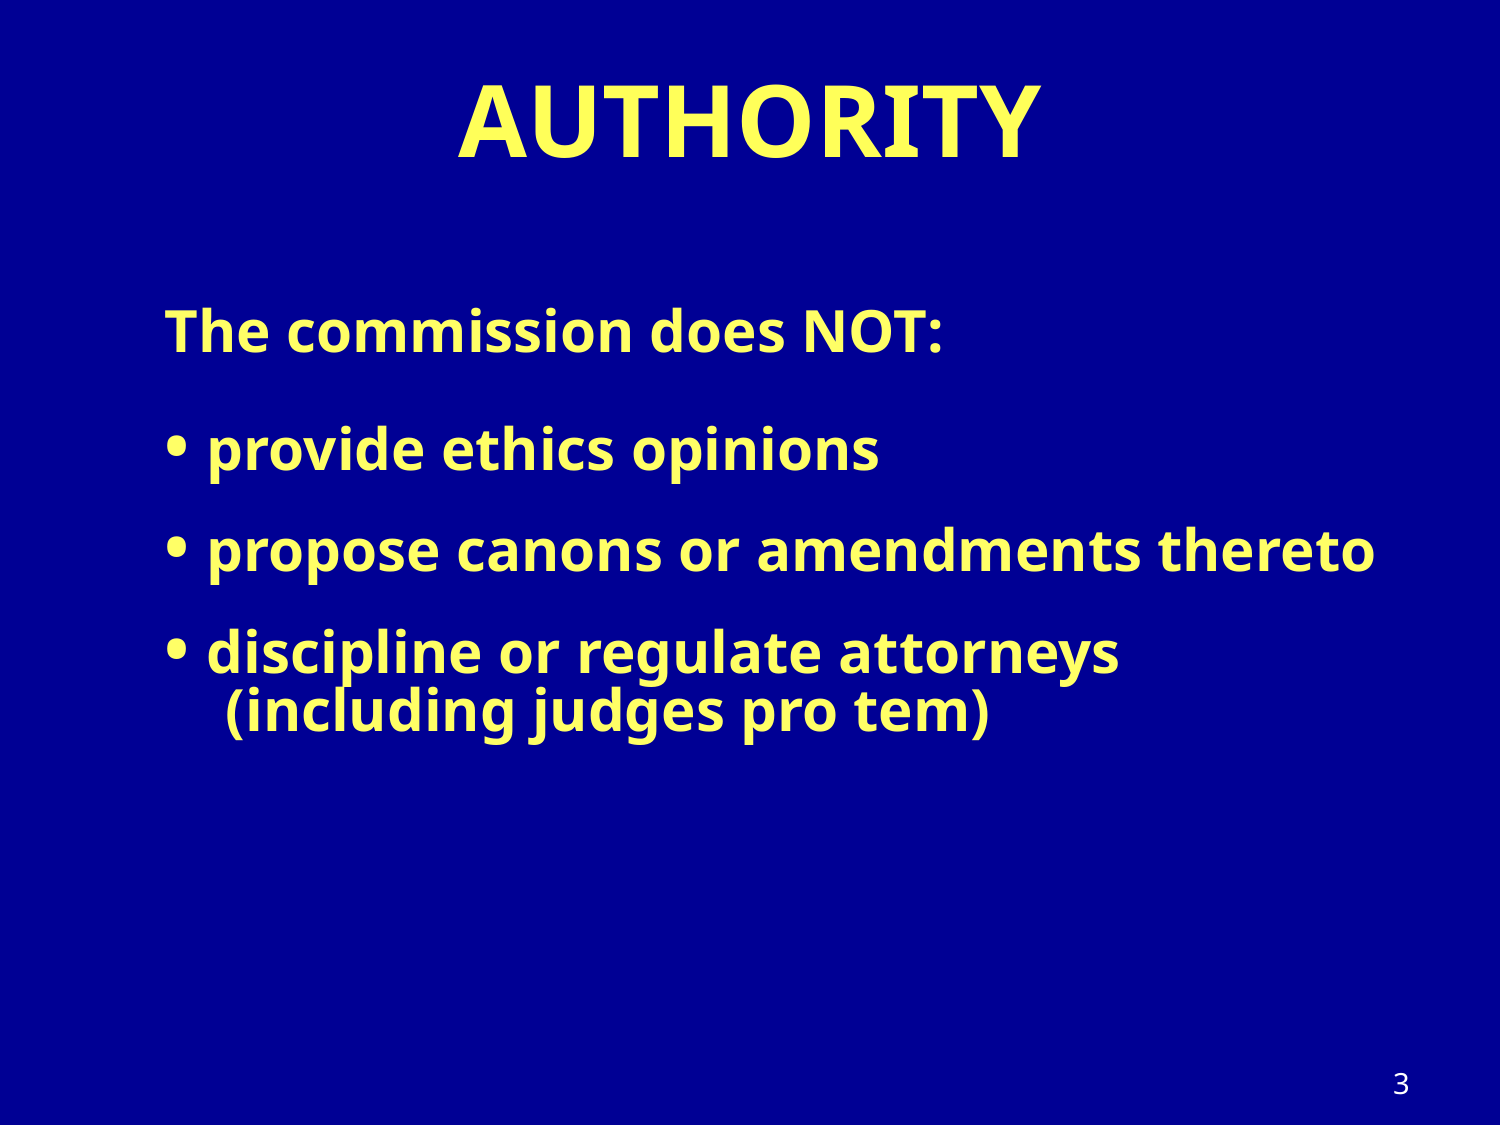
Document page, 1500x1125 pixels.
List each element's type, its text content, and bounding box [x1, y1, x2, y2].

text_box The commission does NOT: • provide ethics opinions • propose canons or amendments thereto • discipline or regulate attorneys (including judges pro tem) [149, 299, 1419, 750]
text_box AUTHORITY [206, 50, 1294, 185]
slide_number 3 [1112, 1037, 1426, 1113]
